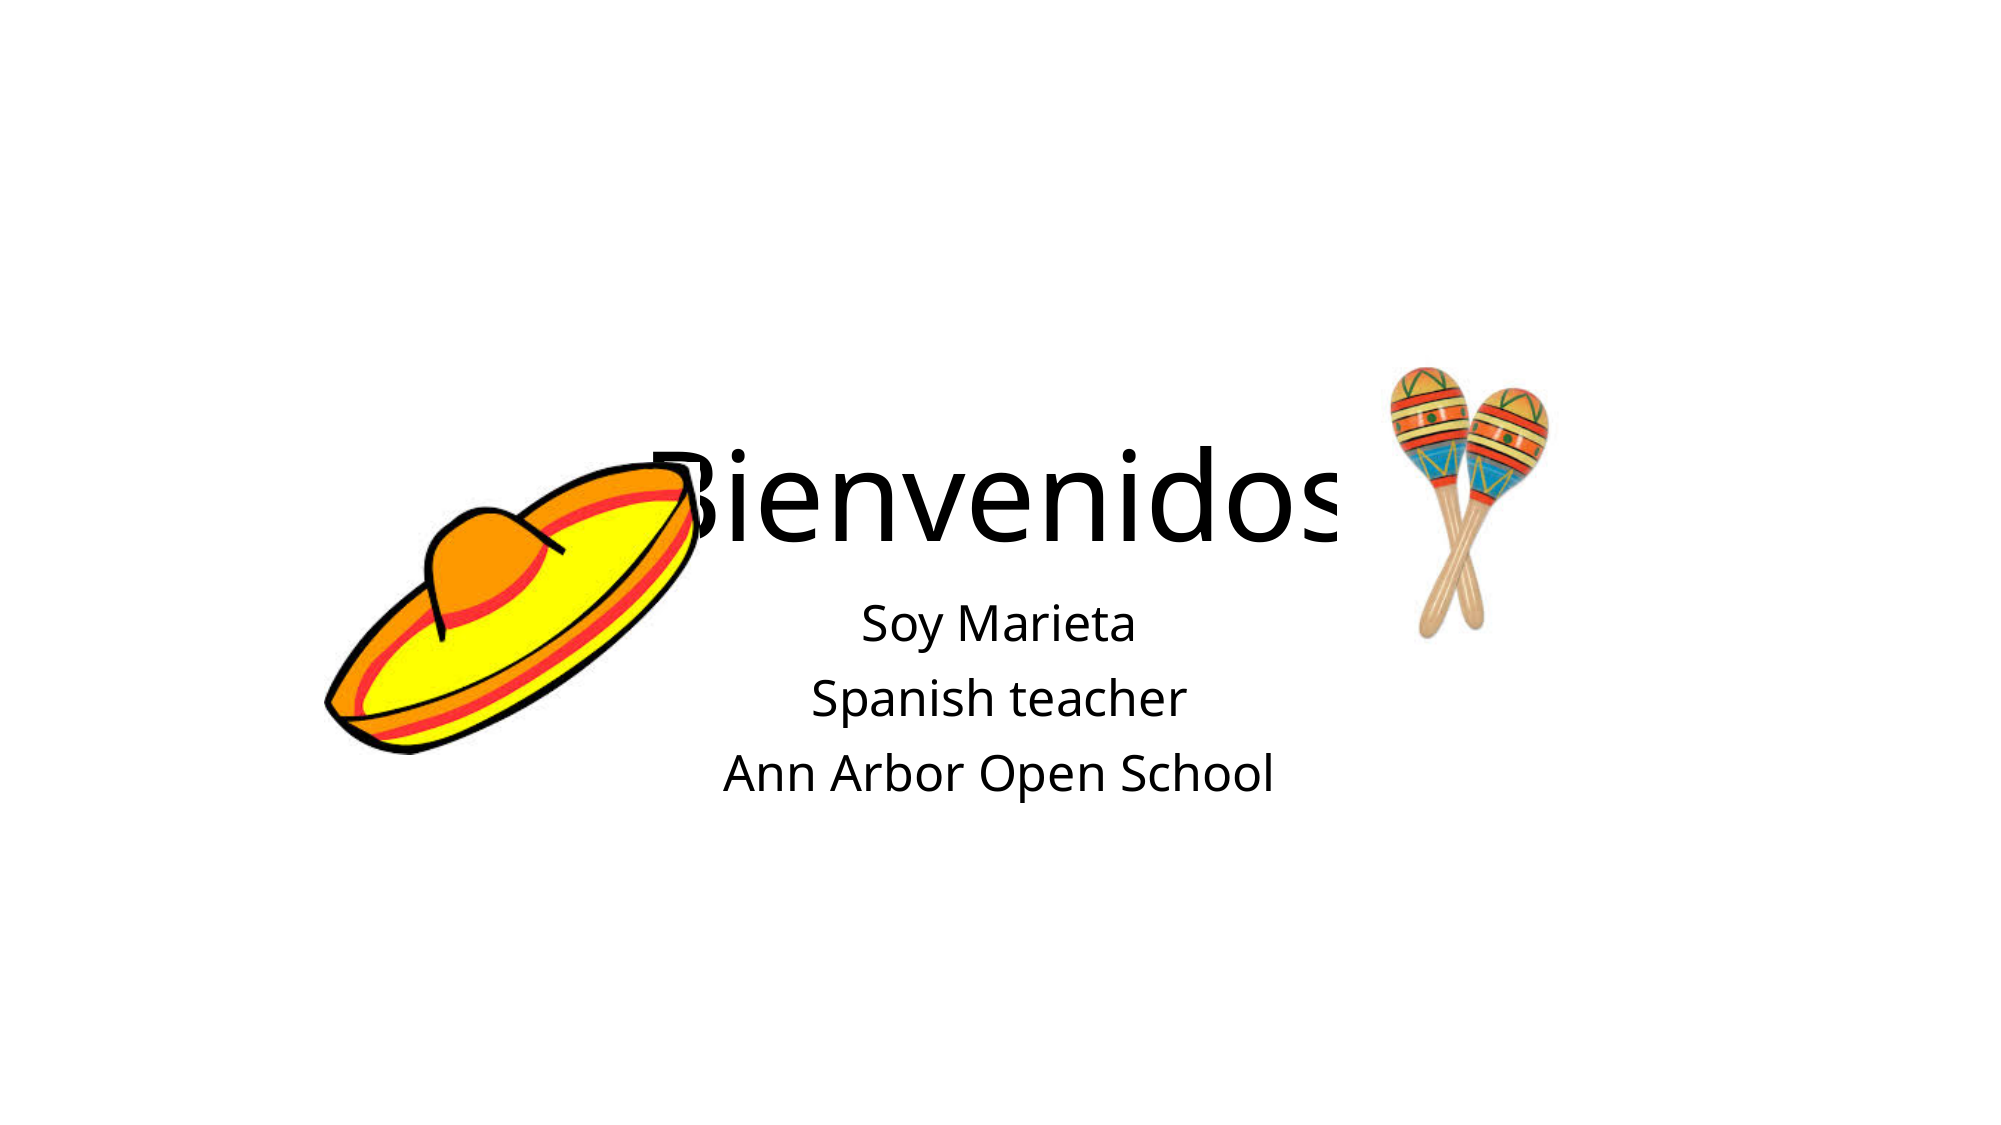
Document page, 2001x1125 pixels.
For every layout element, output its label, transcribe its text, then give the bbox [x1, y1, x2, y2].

title Bienvenidos [249, 184, 1750, 576]
subtitle Soy Marieta Spanish teacher Ann Arbor Open School [249, 590, 1750, 863]
picture [324, 462, 700, 755]
picture [1337, 312, 1599, 682]
